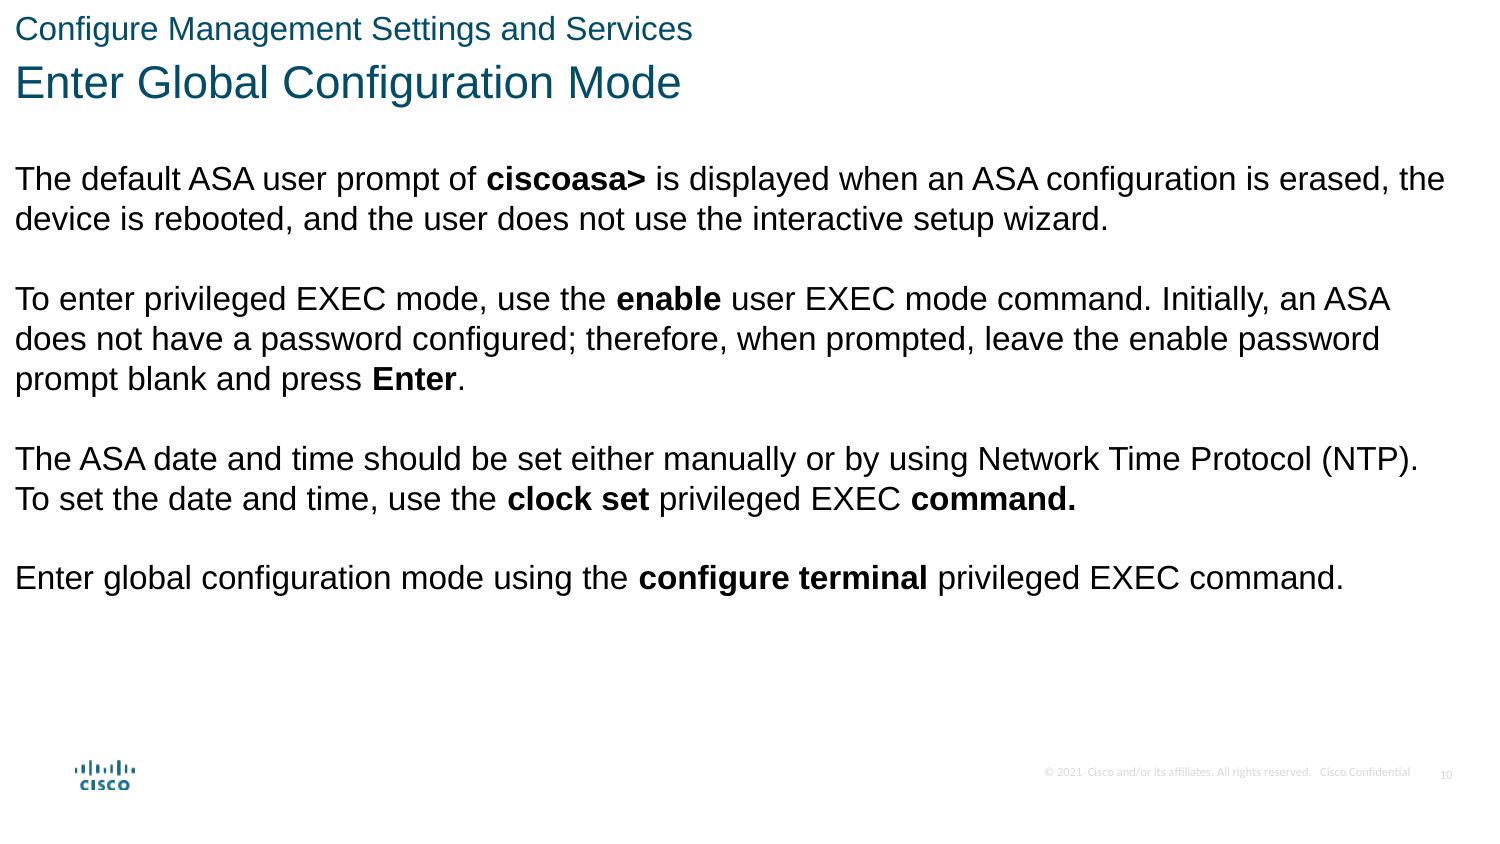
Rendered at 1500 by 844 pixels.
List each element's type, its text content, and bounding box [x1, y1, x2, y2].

text_box The default ASA user prompt of ciscoasa> is displayed when an ASA configuration is erased, the device is rebooted, and the user does not use the interactive setup wizard. To enter privileged EXEC mode, use the enable user EXEC mode command. Initially, an ASA does not have a password configured; therefore, when prompted, leave the enable password prompt blank and press Enter. The ASA date and time should be set either manually or by using Network Time Protocol (NTP). To set the date and time, use the clock set privileged EXEC command. Enter global configuration mode using the configure terminal privileged EXEC command. [0, 149, 1463, 572]
list Configure Management Settings and Services [0, 0, 1500, 45]
picture [75, 759, 135, 790]
slide_number 10 [1425, 759, 1500, 797]
list Enter Global Configuration Mode [0, 45, 1500, 195]
